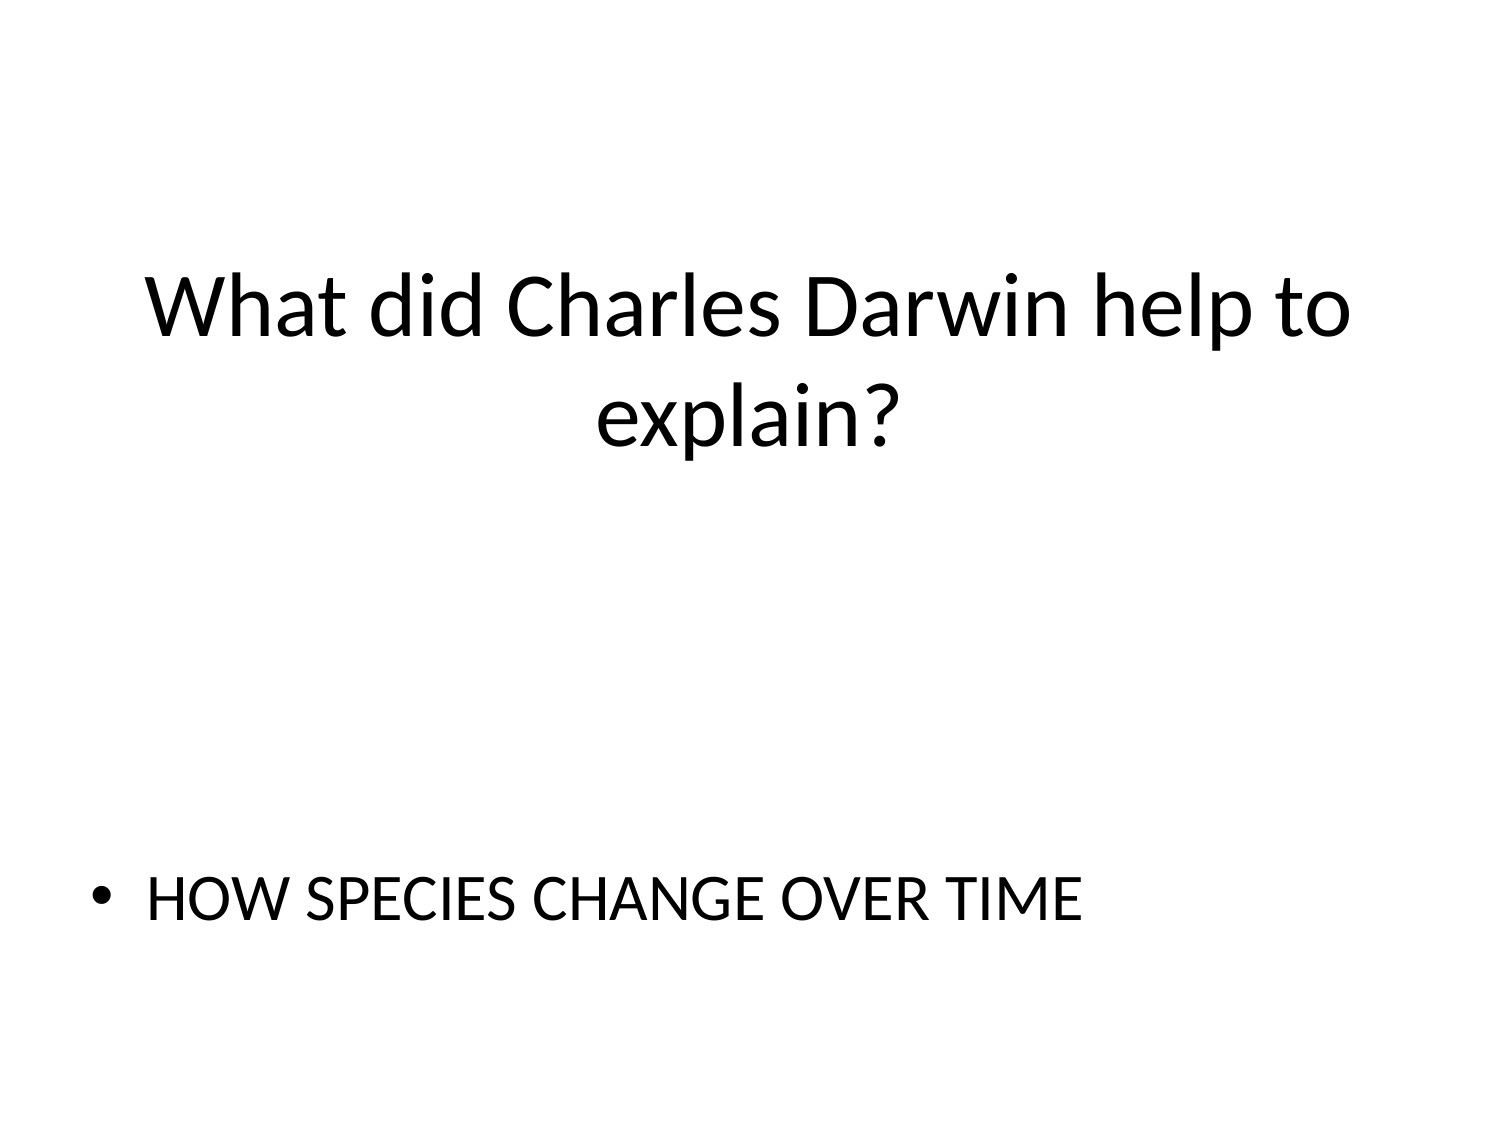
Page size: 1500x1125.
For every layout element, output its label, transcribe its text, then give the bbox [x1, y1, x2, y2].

list HOW SPECIES CHANGE OVER TIME [75, 846, 1425, 1005]
title What did Charles Darwin help to explain? [75, 45, 1425, 775]
